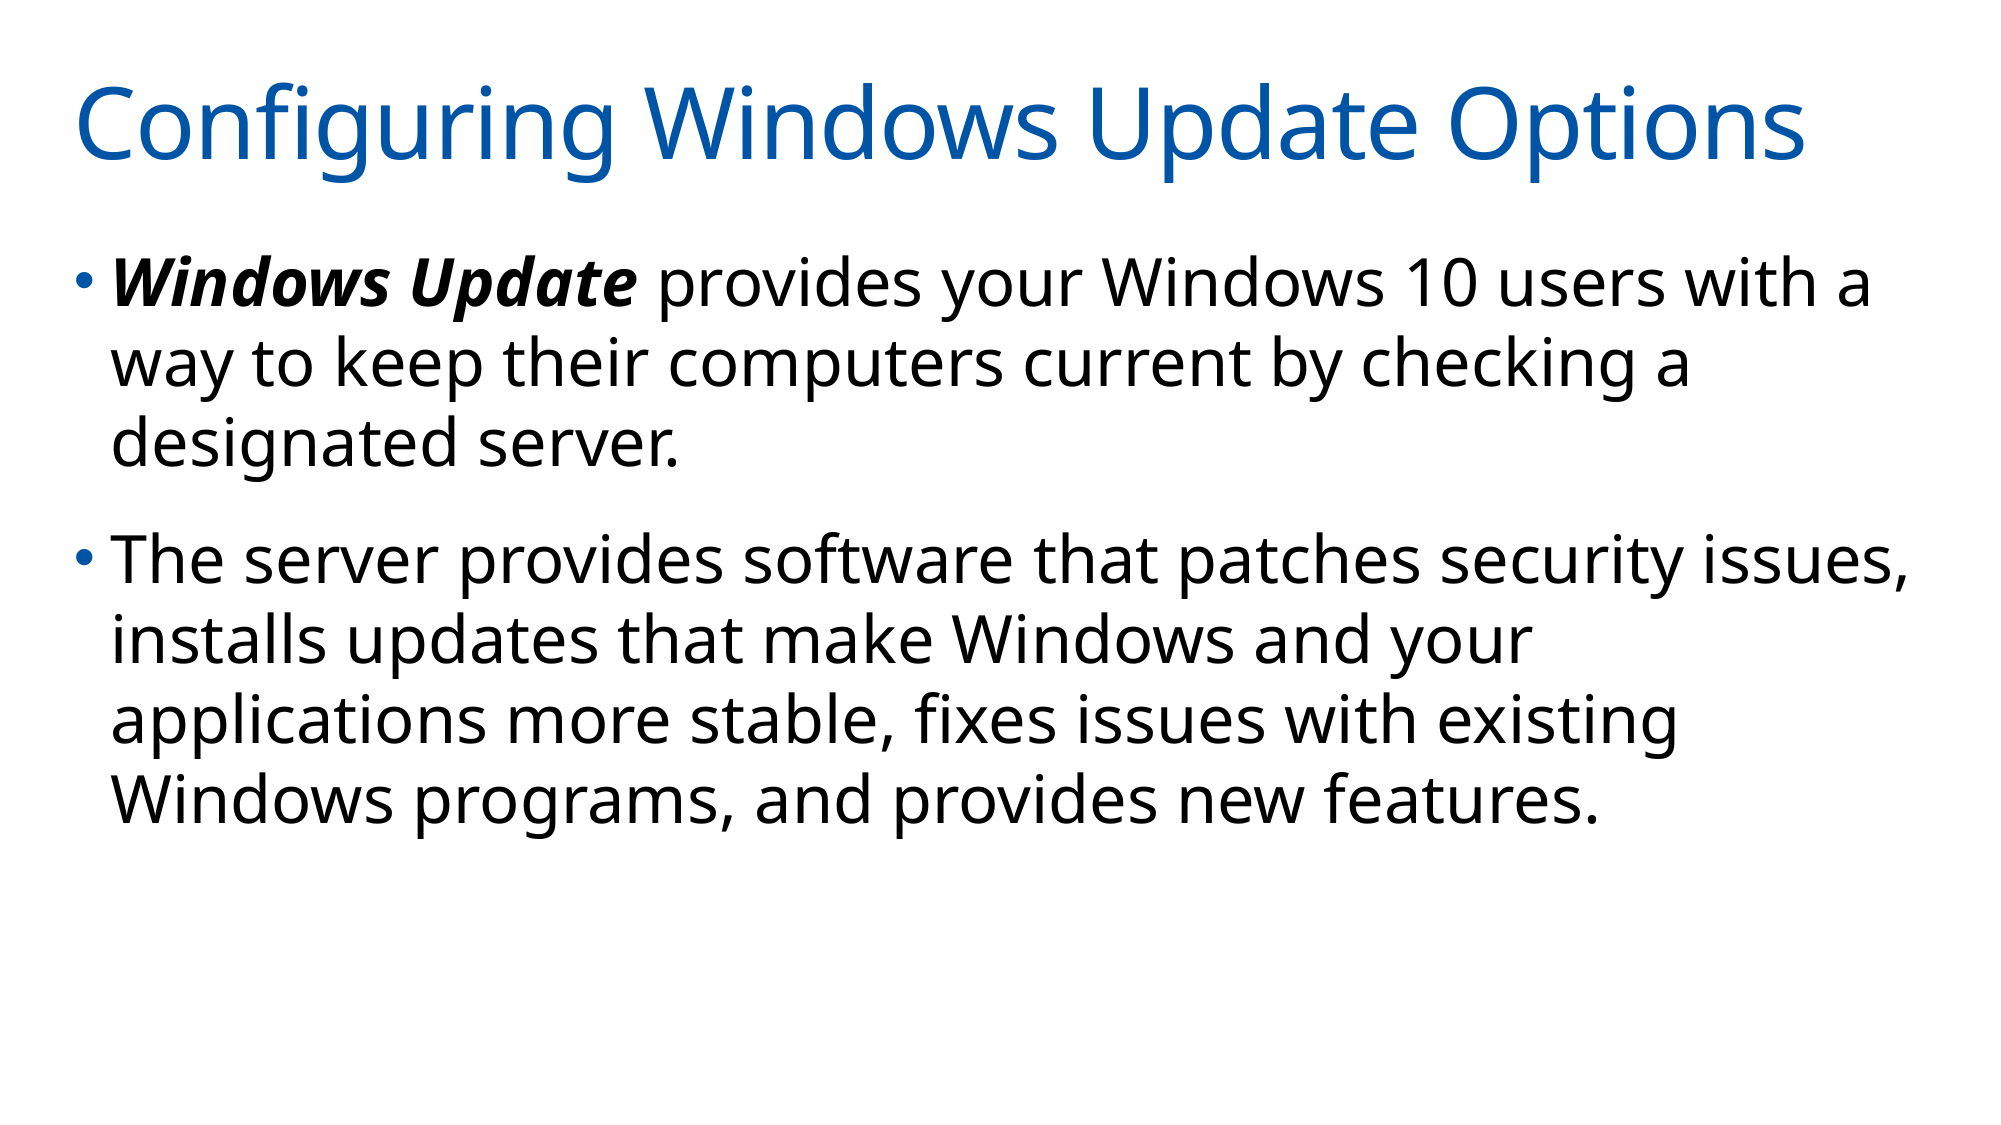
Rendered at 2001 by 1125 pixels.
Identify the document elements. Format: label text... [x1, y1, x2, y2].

title Configuring Windows Update Options [58, 58, 1942, 206]
list Windows Update provides your Windows 10 users with a way to keep their computers current by checking a designated server. The server provides software that patches security issues, installs updates that make Windows and your applications more stable, fixes issues with existing Windows programs, and provides new features. [58, 224, 1942, 771]
